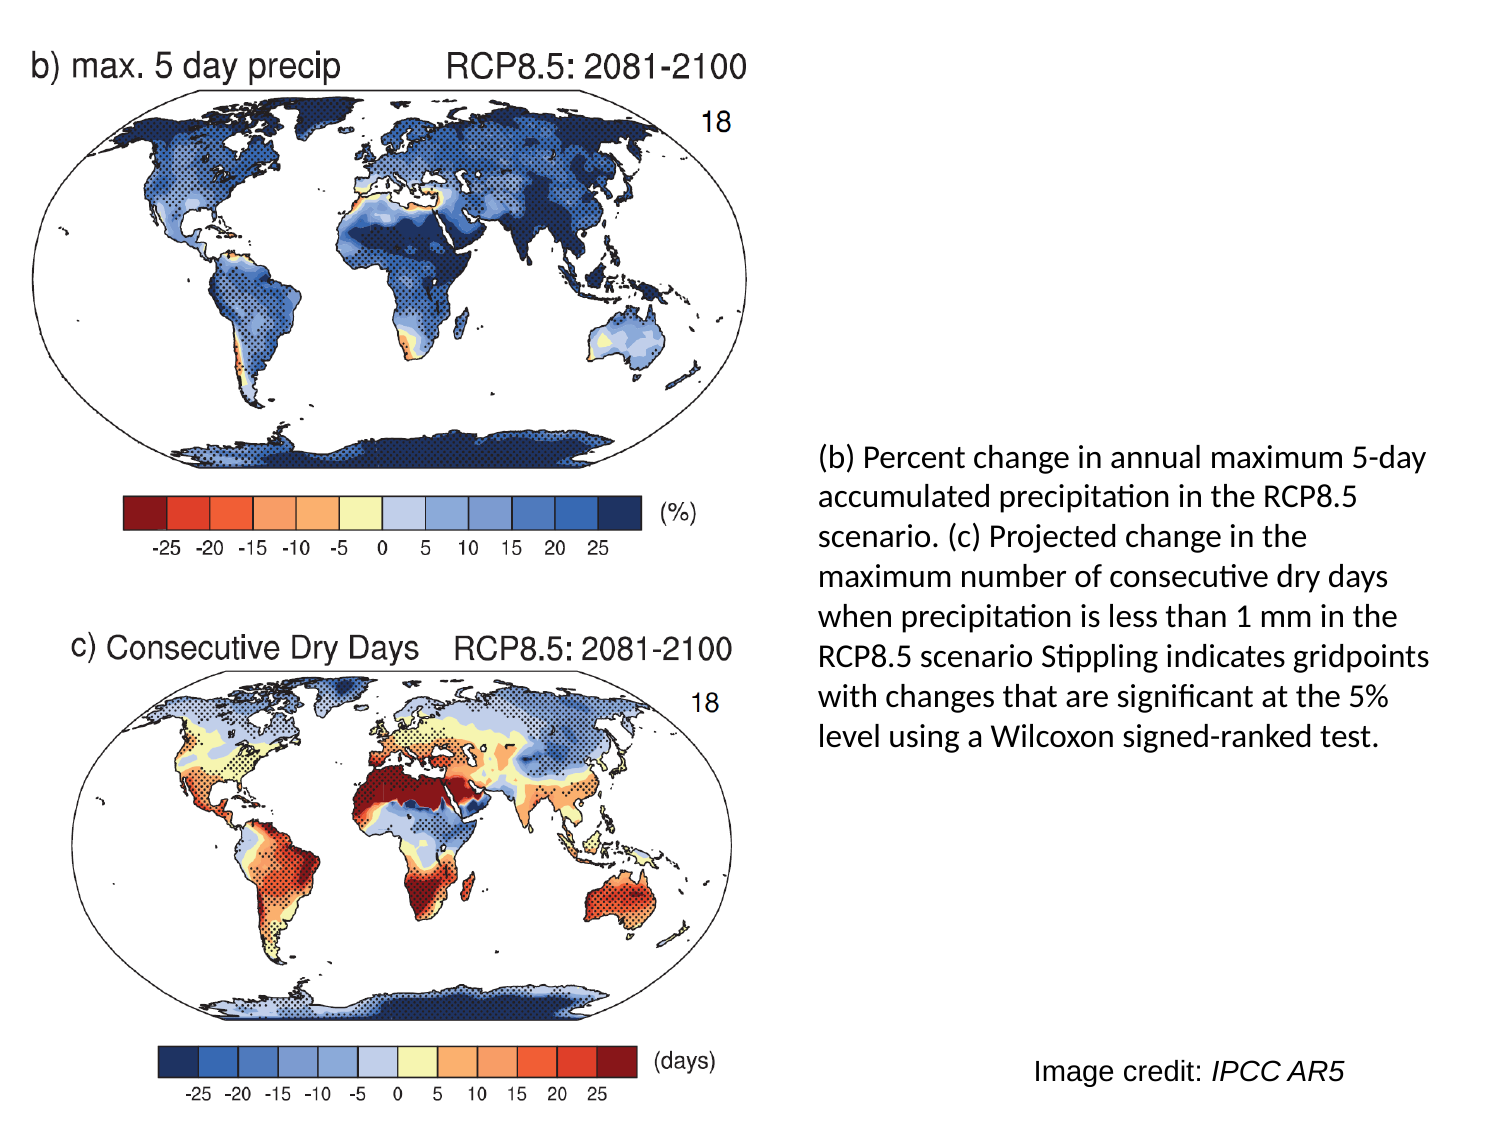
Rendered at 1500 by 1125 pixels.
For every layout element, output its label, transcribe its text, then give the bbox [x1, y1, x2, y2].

picture [0, 39, 804, 569]
picture [33, 624, 767, 1125]
text_box (b) Percent change in annual maximum 5-day accumulated precipitation in the RCP8.5 scenario. (c) Projected change in the maximum number of consecutive dry days when precipitation is less than 1 mm in the RCP8.5 scenario Stippling indicates gridpoints with changes that are significant at the 5% level using a Wilcoxon signed-ranked test. [803, 427, 1462, 762]
text_box Image credit: IPCC AR5 [1018, 1045, 1449, 1095]
